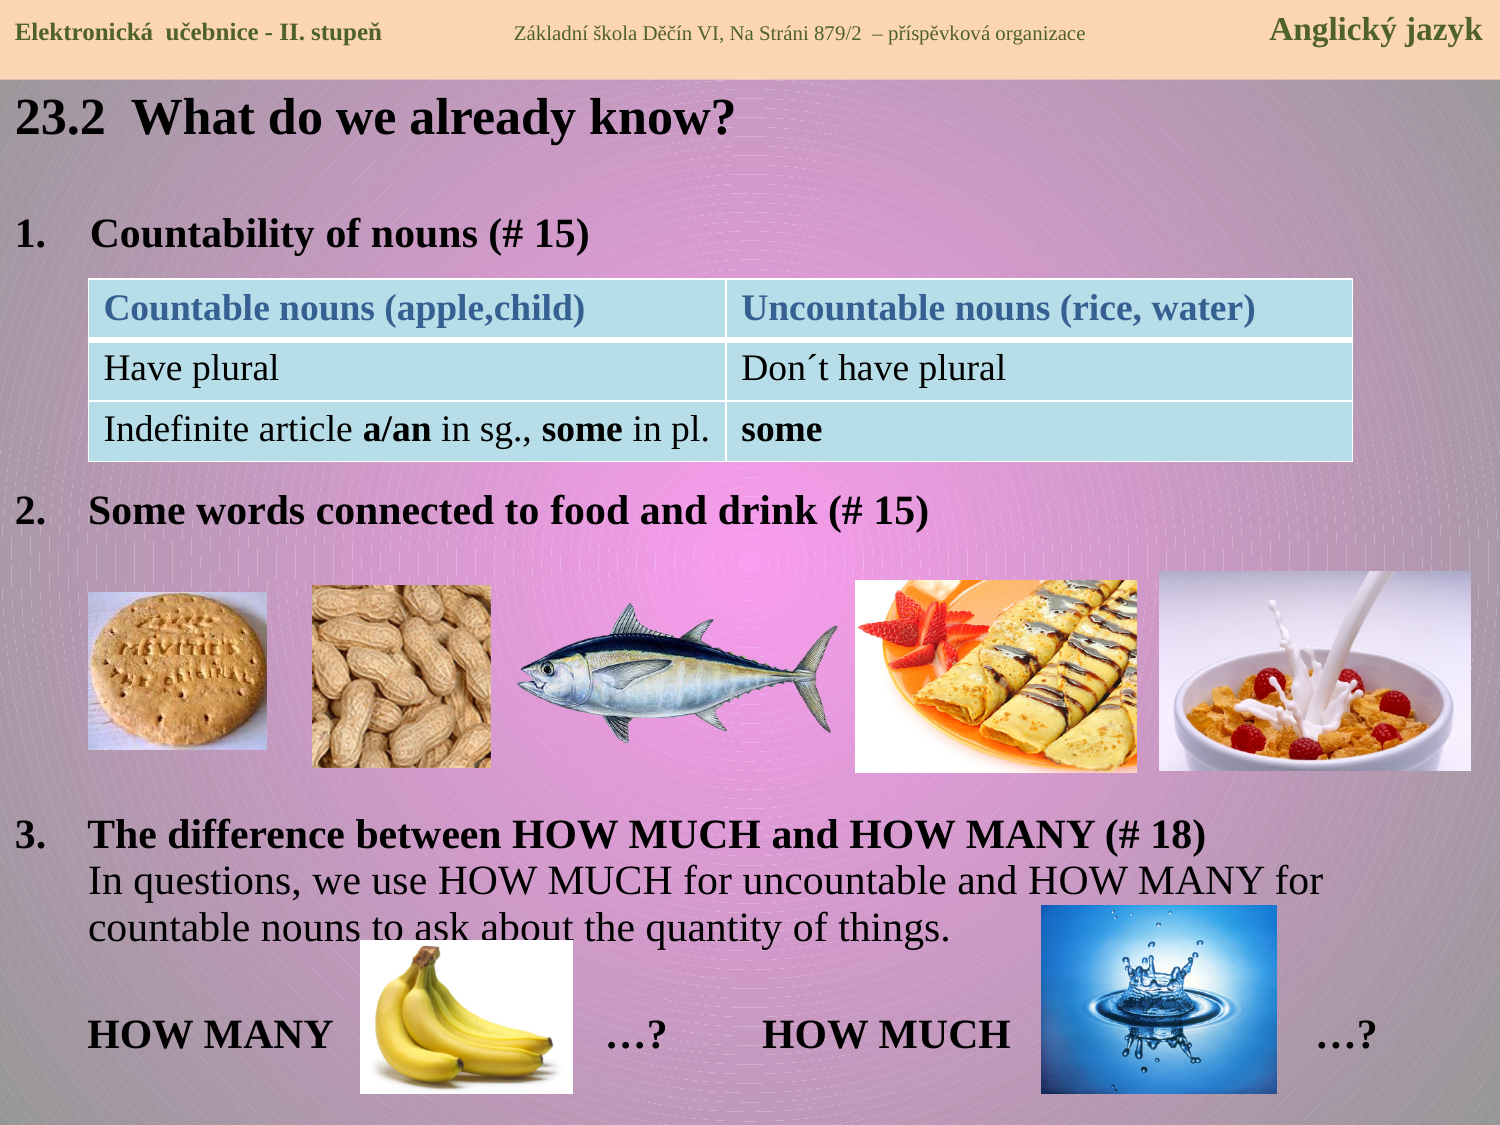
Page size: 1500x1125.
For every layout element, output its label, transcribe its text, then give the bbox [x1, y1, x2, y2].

picture [1041, 904, 1277, 1094]
table_header Countable nouns (apple,child) [89, 280, 725, 337]
table_cell Have plural [89, 343, 725, 400]
table_cell some [727, 402, 1352, 461]
picture [312, 584, 491, 768]
table_cell Don´t have plural [727, 343, 1352, 400]
picture [513, 601, 841, 758]
table_header Uncountable nouns (rice, water) [727, 280, 1352, 337]
text_box [738, 574, 1471, 925]
picture [1158, 571, 1471, 771]
table_cell Indefinite article a/an in sg., some in pl. [89, 402, 725, 461]
picture [855, 579, 1137, 773]
picture [88, 592, 268, 750]
text_box 23.2 What do we already know? Countability of nouns (# 15) 2. Some words connected to food and drink (# 15) 3. The difference between HOW MUCH and HOW MANY (# 18) In questions, we use HOW MUCH for uncountable and HOW MANY for countable nouns to ask about the quantity of things. HOW MANY …? HOW MUCH …? [0, 80, 1500, 1125]
text_box Elektronická učebnice - II. stupeň Základní škola Děčín VI, Na Stráni 879/2 – příspěvková organizace Anglický jazyk [0, 0, 1500, 80]
picture [359, 940, 573, 1095]
